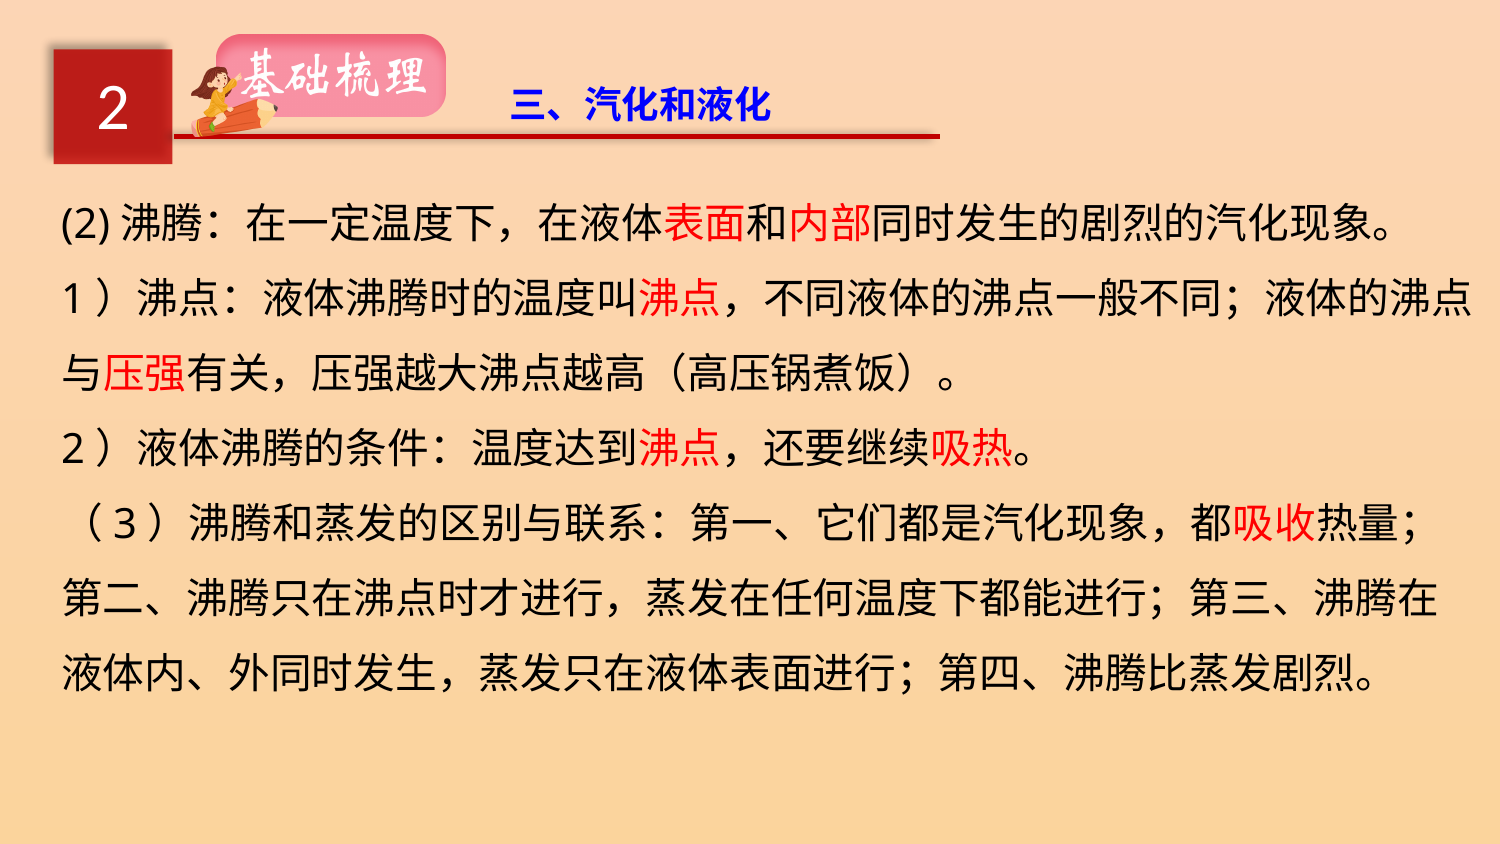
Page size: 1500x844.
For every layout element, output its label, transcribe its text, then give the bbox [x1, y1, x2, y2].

text_box [53, 151, 173, 164]
text_box (2)沸腾：在一定温度下，在液体表面和内部同时发生的剧烈的汽化现象。 1）沸点：液体沸腾时的温度叫沸点，不同液体的沸点一般不同；液体的沸点与压强有关，压强越大沸点越高（高压锅煮饭）。 2）液体沸腾的条件：温度达到沸点，还要继续吸热。 （3）沸腾和蒸发的区别与联系：第一、它们都是汽化现象，都吸收热量；第二、沸腾只在沸点时才进行，蒸发在任何温度下都能进行；第三、沸腾在液体内、外同时发生，蒸发只在液体表面进行；第四、沸腾比蒸发剧烈。 [46, 164, 1491, 704]
text_box [53, 49, 173, 56]
picture [191, 33, 447, 137]
text_box 三、汽化和液化 [494, 73, 882, 134]
text_box 2 [46, 56, 180, 151]
